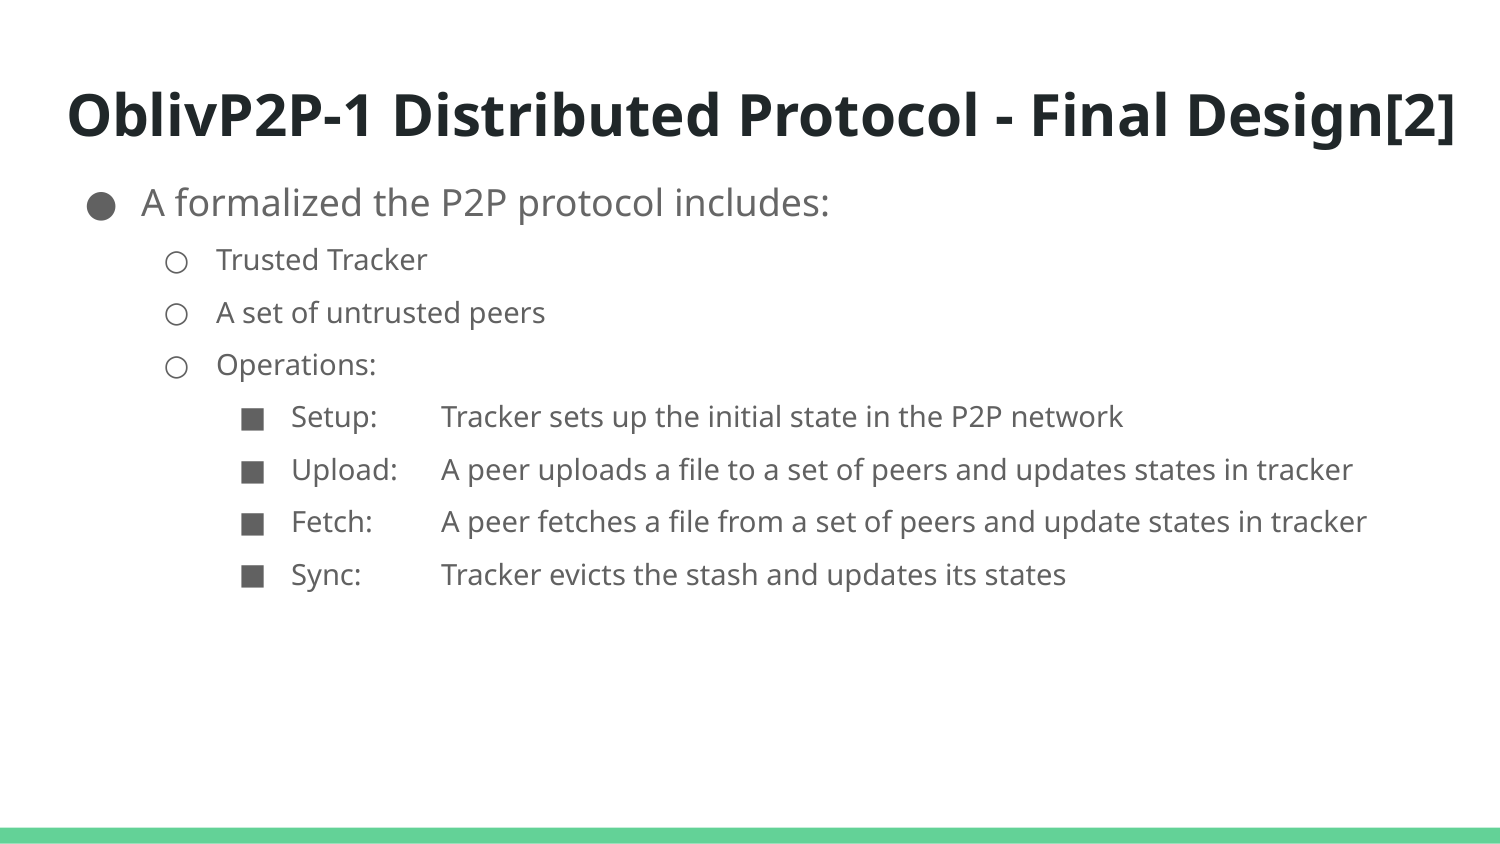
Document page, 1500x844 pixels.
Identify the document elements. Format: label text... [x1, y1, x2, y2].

text_box OblivP2P-1 Distributed Protocol - Final Design[2] [51, 63, 1485, 158]
list A formalized the P2P protocol includes: Trusted Tracker A set of untrusted peers Operations: Setup: Tracker sets up the initial state in the P2P network Upload: A peer uploads a file to a set of peers and updates states in tracker Fetch: A peer fetches a file from a set of peers and update states in tracker Sync: Tracker evicts the stash and updates its states [51, 158, 1485, 808]
